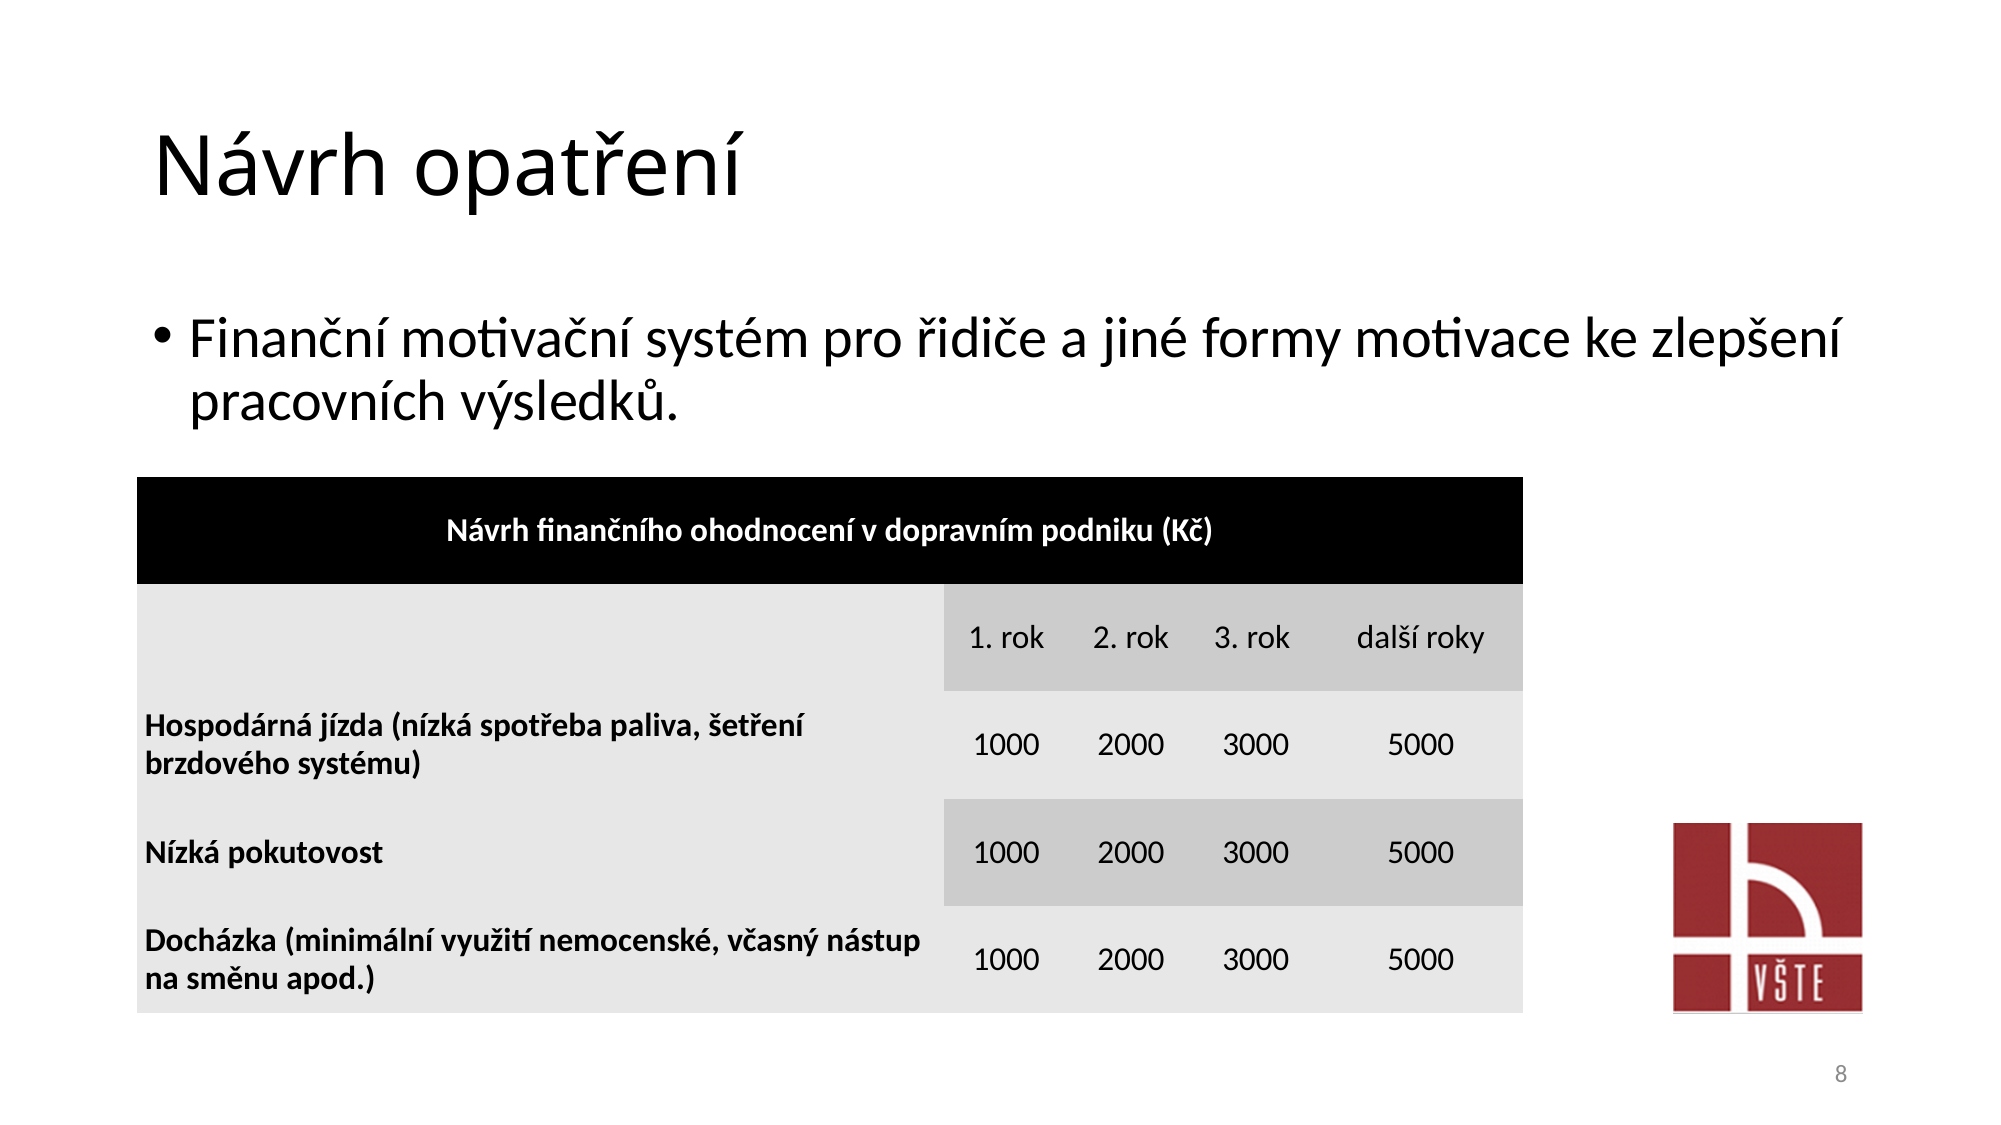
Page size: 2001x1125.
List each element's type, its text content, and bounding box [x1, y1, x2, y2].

table_header Návrh finančního ohodnocení v dopravním podniku (Kč) [137, 477, 1523, 584]
table_cell 5000 [1318, 906, 1523, 1013]
slide_number 8 [1412, 1042, 1863, 1103]
table_cell 1000 [944, 799, 1069, 906]
title Návrh opatření [137, 59, 1863, 278]
table_cell další roky [1318, 584, 1523, 691]
table_cell 1000 [944, 906, 1069, 1013]
table_cell Hospodárná jízda (nízká spotřeba paliva, šetření brzdového systému) [137, 691, 944, 799]
list Finanční motivační systém pro řidiče a jiné formy motivace ke zlepšení pracovních výsledků. [137, 299, 1863, 1014]
table_cell Docházka (minimální využití nemocenské, včasný nástup na směnu apod.) [137, 906, 944, 1013]
table_cell 3000 [1193, 799, 1318, 906]
table_cell 2000 [1069, 906, 1193, 1013]
table_cell 5000 [1318, 691, 1523, 799]
table_cell 3. rok [1193, 584, 1318, 691]
table_cell 5000 [1318, 799, 1523, 906]
table_cell 3000 [1193, 691, 1318, 799]
table_cell 2. rok [1069, 584, 1193, 691]
table_cell 1000 [944, 691, 1069, 799]
table_cell 2000 [1069, 691, 1193, 799]
picture [1673, 823, 1863, 1014]
table_cell 1. rok [944, 584, 1069, 691]
table_cell [137, 584, 944, 691]
table_cell 2000 [1069, 799, 1193, 906]
table_cell Nízká pokutovost [137, 799, 944, 906]
table_cell 3000 [1193, 906, 1318, 1013]
